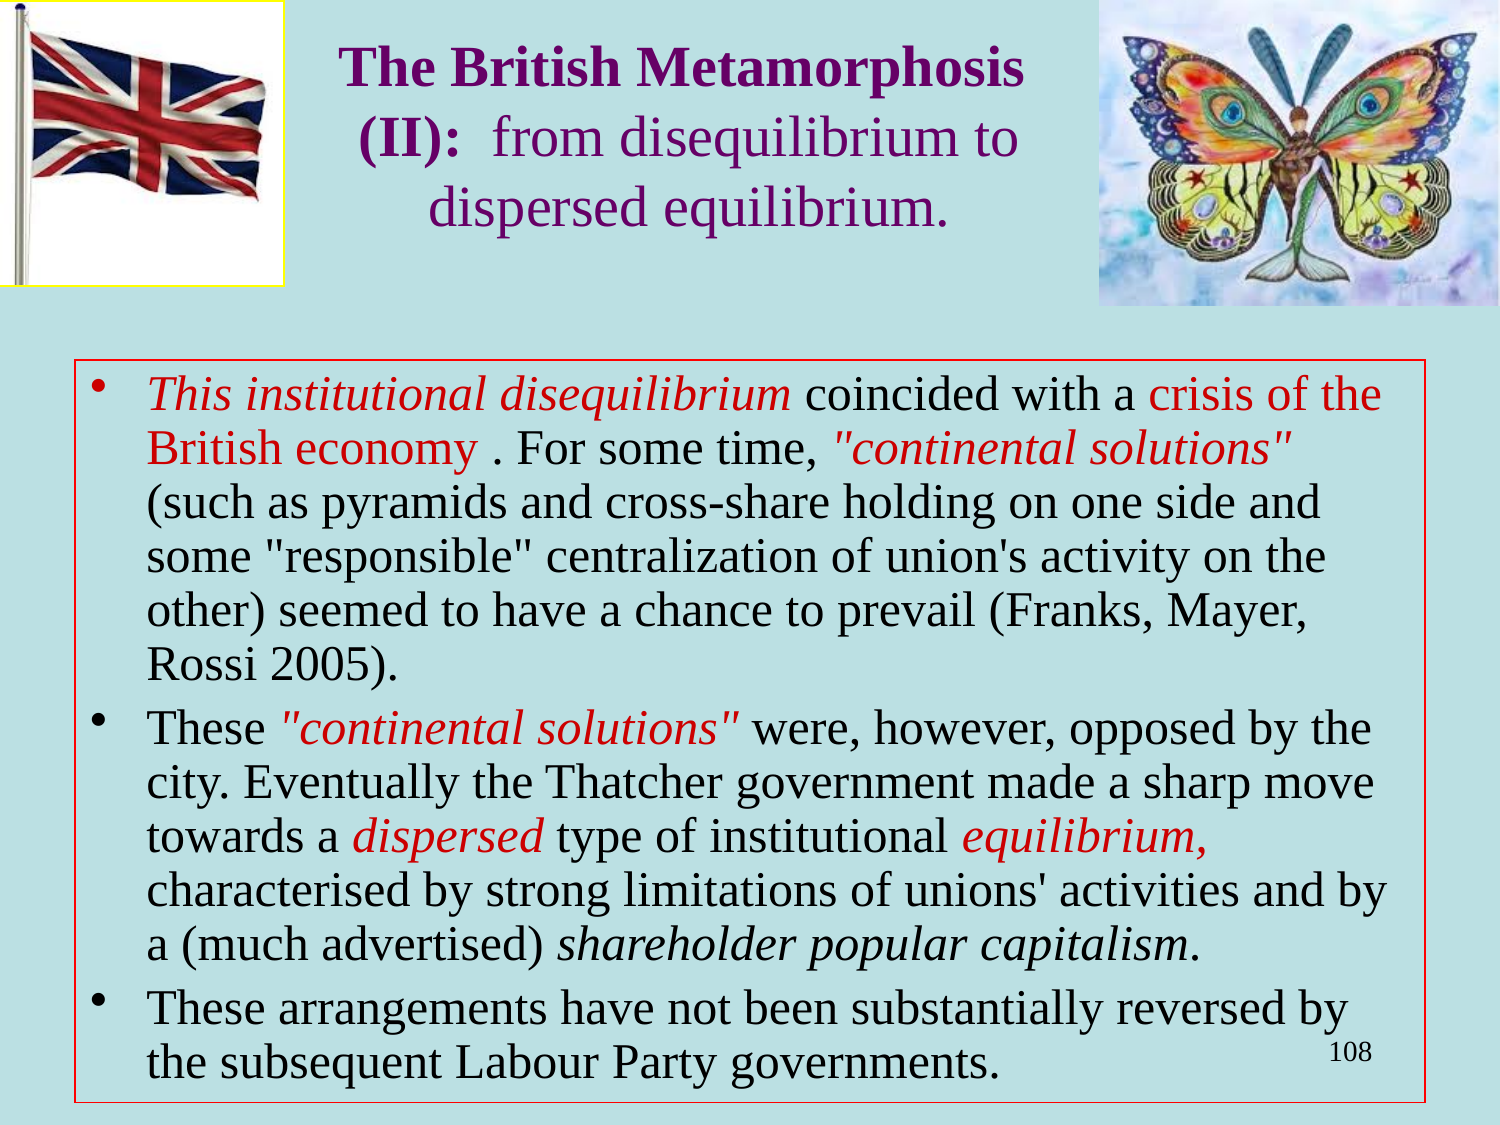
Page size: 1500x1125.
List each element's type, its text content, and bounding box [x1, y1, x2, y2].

picture [0, 1, 284, 286]
picture [1098, 0, 1500, 306]
list This institutional disequilibrium coincided with a crisis of the British economy . For some time, "continental solutions" (such as pyramids and cross-share holding on one side and some "responsible" centralization of union's activity on the other) seemed to have a chance to prevail (Franks, Mayer, Rossi 2005). These "continental solutions" were, however, opposed by the city. Eventually the Thatcher government made a sharp move towards a dispersed type of institutional equilibrium, characterised by strong limitations of unions' activities and by a (much advertised) shareholder popular capitalism. These arrangements have not been substantially reversed by the subsequent Labour Party governments. [74, 359, 1426, 1103]
title The British Metamorphosis (II): from disequilibrium to dispersed equilibrium. [315, 0, 1096, 267]
